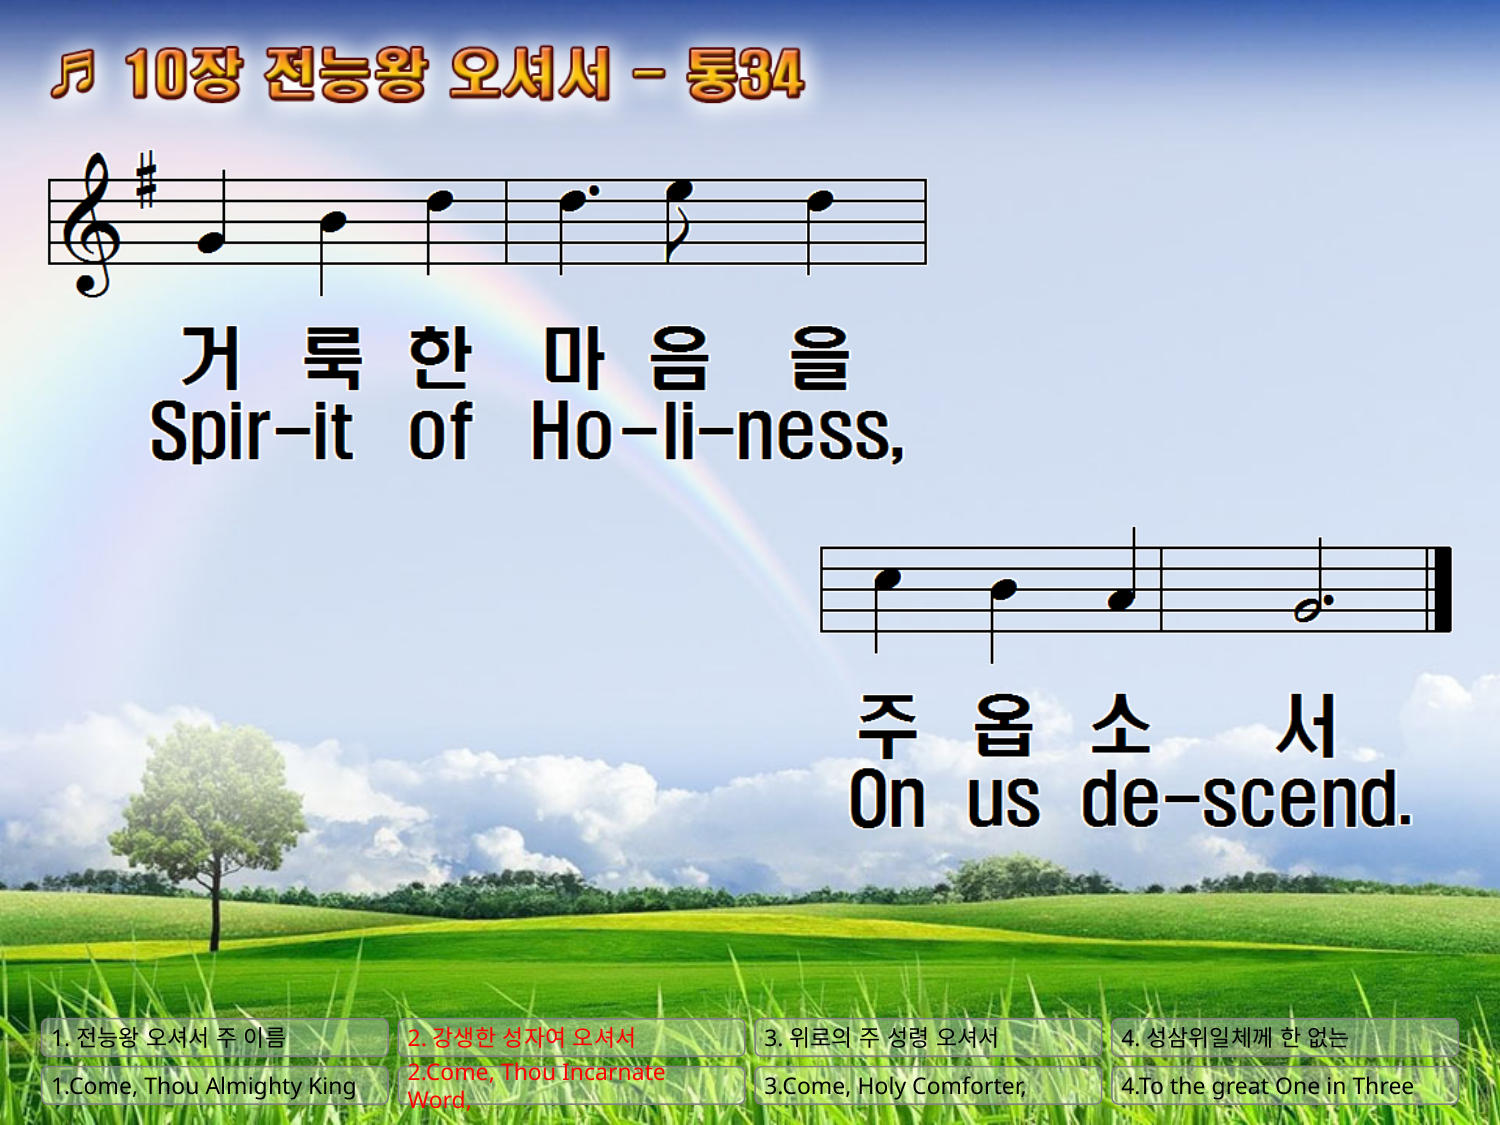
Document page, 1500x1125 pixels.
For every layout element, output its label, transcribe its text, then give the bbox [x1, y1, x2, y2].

text_box 1.Come, Thou Almighty King [41, 1066, 389, 1105]
text_box 2.강생한 성자여 오셔서 [398, 1018, 745, 1057]
text_box 4.To the great One in Three [1111, 1066, 1459, 1105]
text_box 3.Come, Holy Comforter, [755, 1066, 1102, 1105]
text_box 1.전능왕 오셔서 주 이름 [41, 1018, 389, 1057]
text_box 4.성삼위일체께 한 없는 [1111, 1018, 1459, 1057]
text_box 2.Come, Thou Incarnate Word, [398, 1066, 745, 1105]
picture [0, 0, 1500, 1125]
text_box 3.위로의 주 성령 오셔서 [755, 1018, 1102, 1057]
